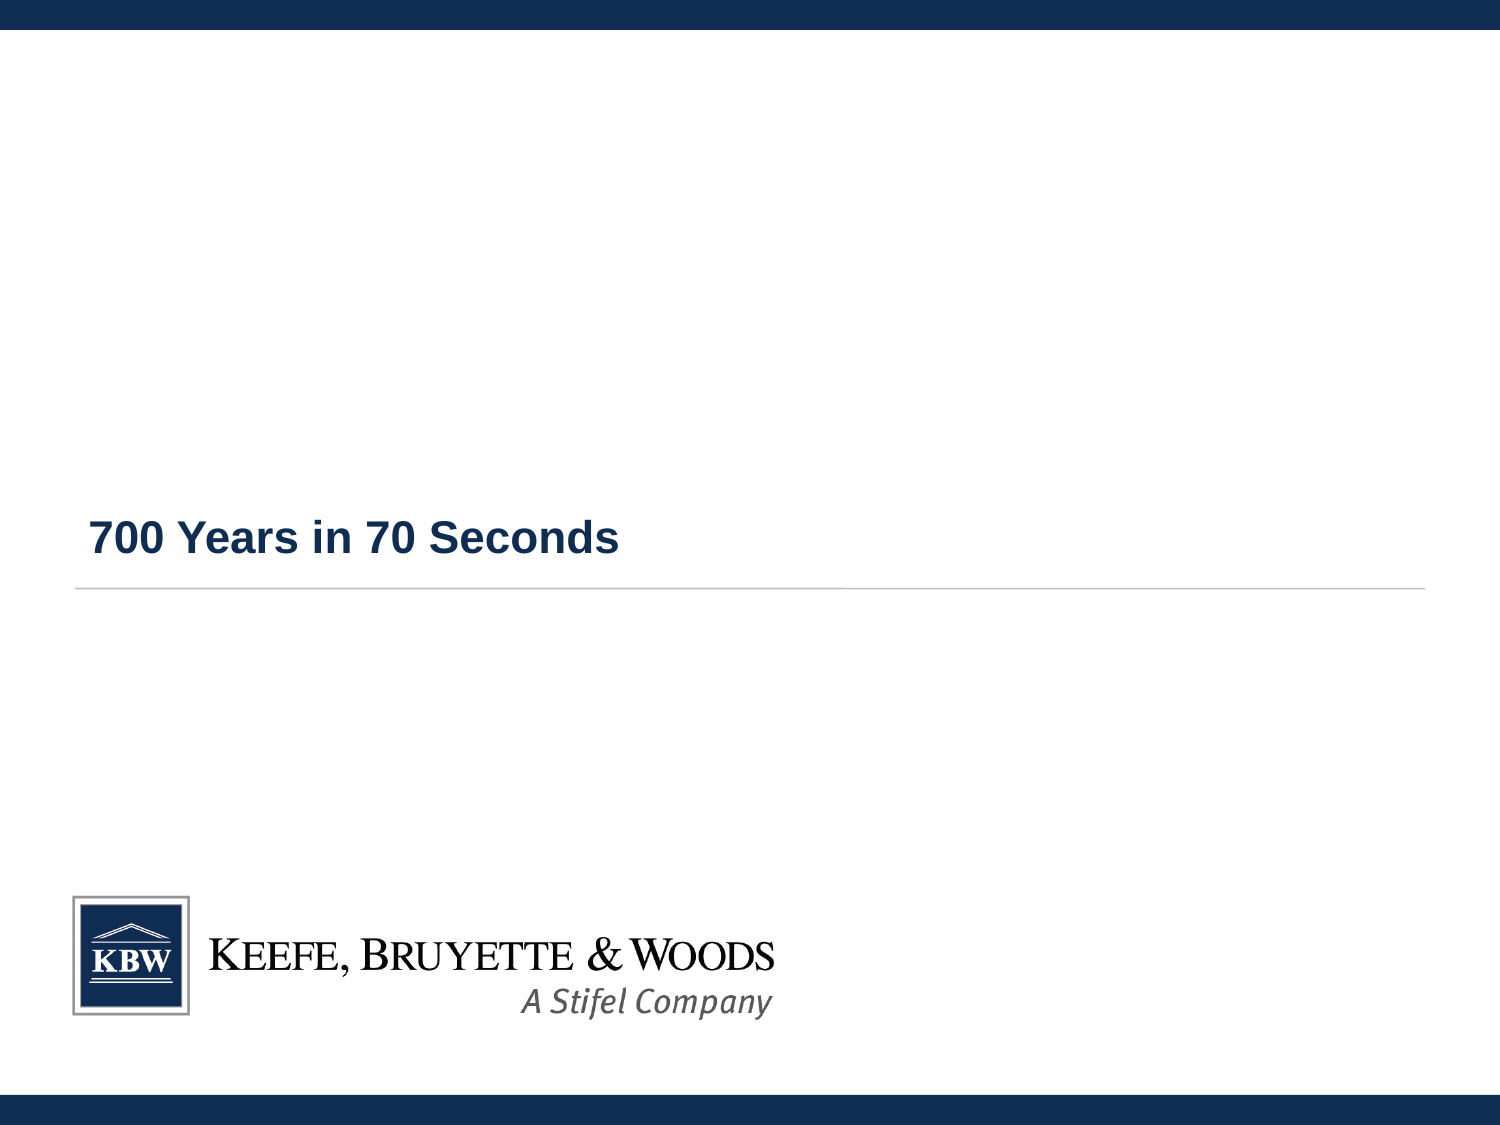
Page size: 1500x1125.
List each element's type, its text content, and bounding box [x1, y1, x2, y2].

picture [50, 868, 800, 1033]
list 700 Years in 70 Seconds [73, 499, 1425, 571]
